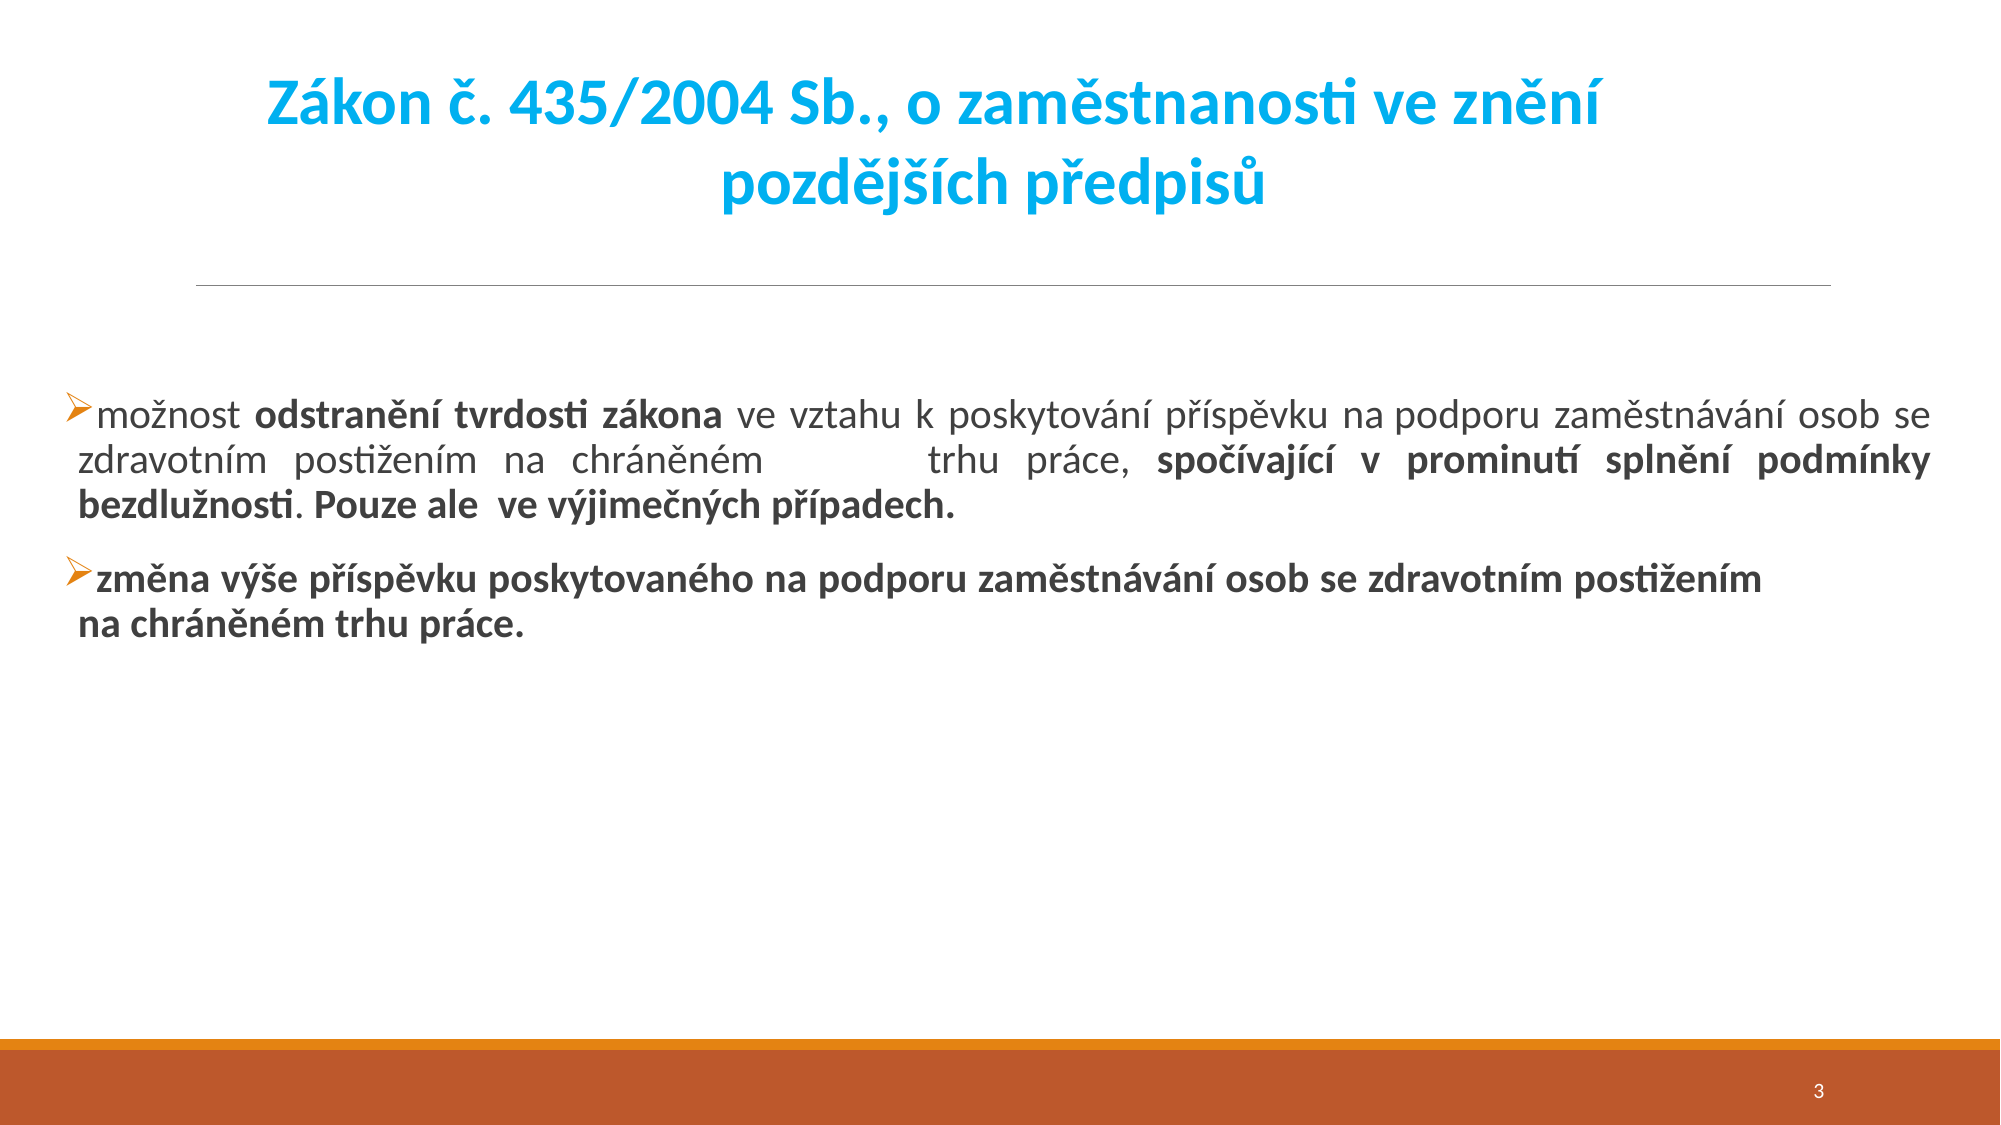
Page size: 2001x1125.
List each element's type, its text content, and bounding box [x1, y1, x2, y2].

list možnost odstranění tvrdosti zákona ve vztahu k poskytování příspěvku na podporu zaměstnávání osob se zdravotním postižením na chráněném trhu práce, spočívající v prominutí splnění podmínky bezdlužnosti. Pouze ale ve výjimečných případech. změna výše příspěvku poskytovaného na podporu zaměstnávání osob se zdravotním postižením na chráněném trhu práce. [62, 315, 1932, 951]
text_box Zákon č. 435/2004 Sb., o zaměstnanosti ve znění pozdějších předpisů [115, 50, 1873, 225]
slide_number 3 [1624, 1059, 1840, 1120]
